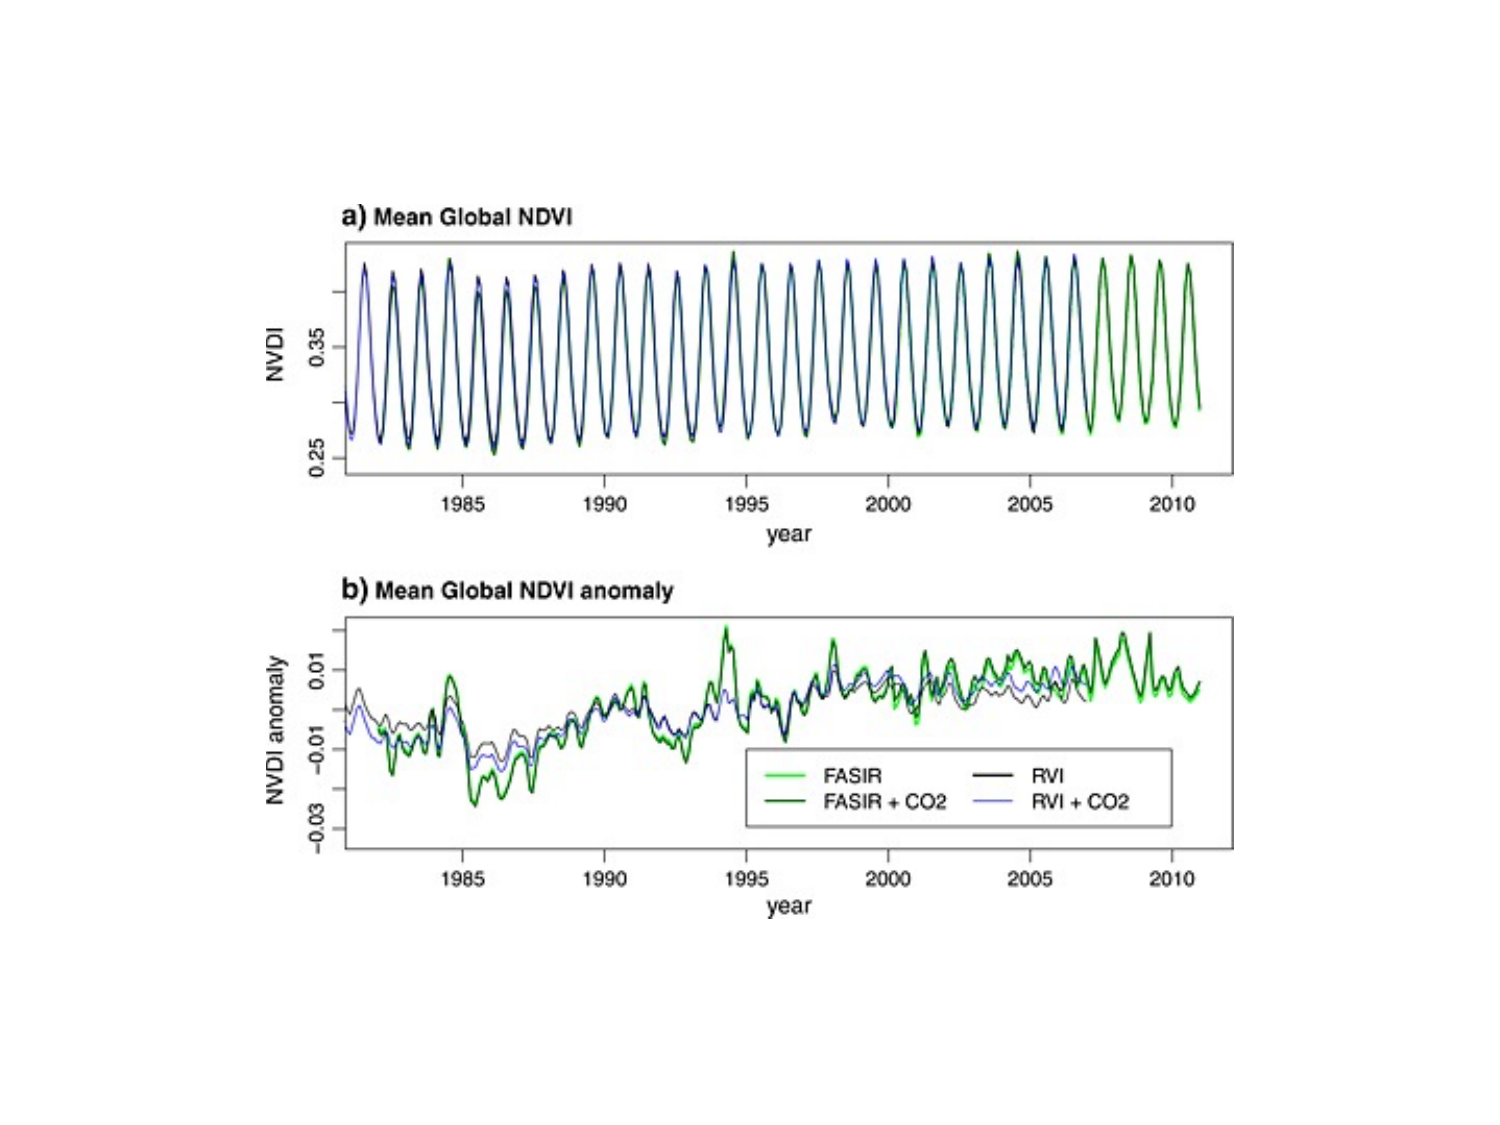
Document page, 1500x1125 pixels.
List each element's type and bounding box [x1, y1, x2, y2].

picture [266, 203, 1234, 919]
